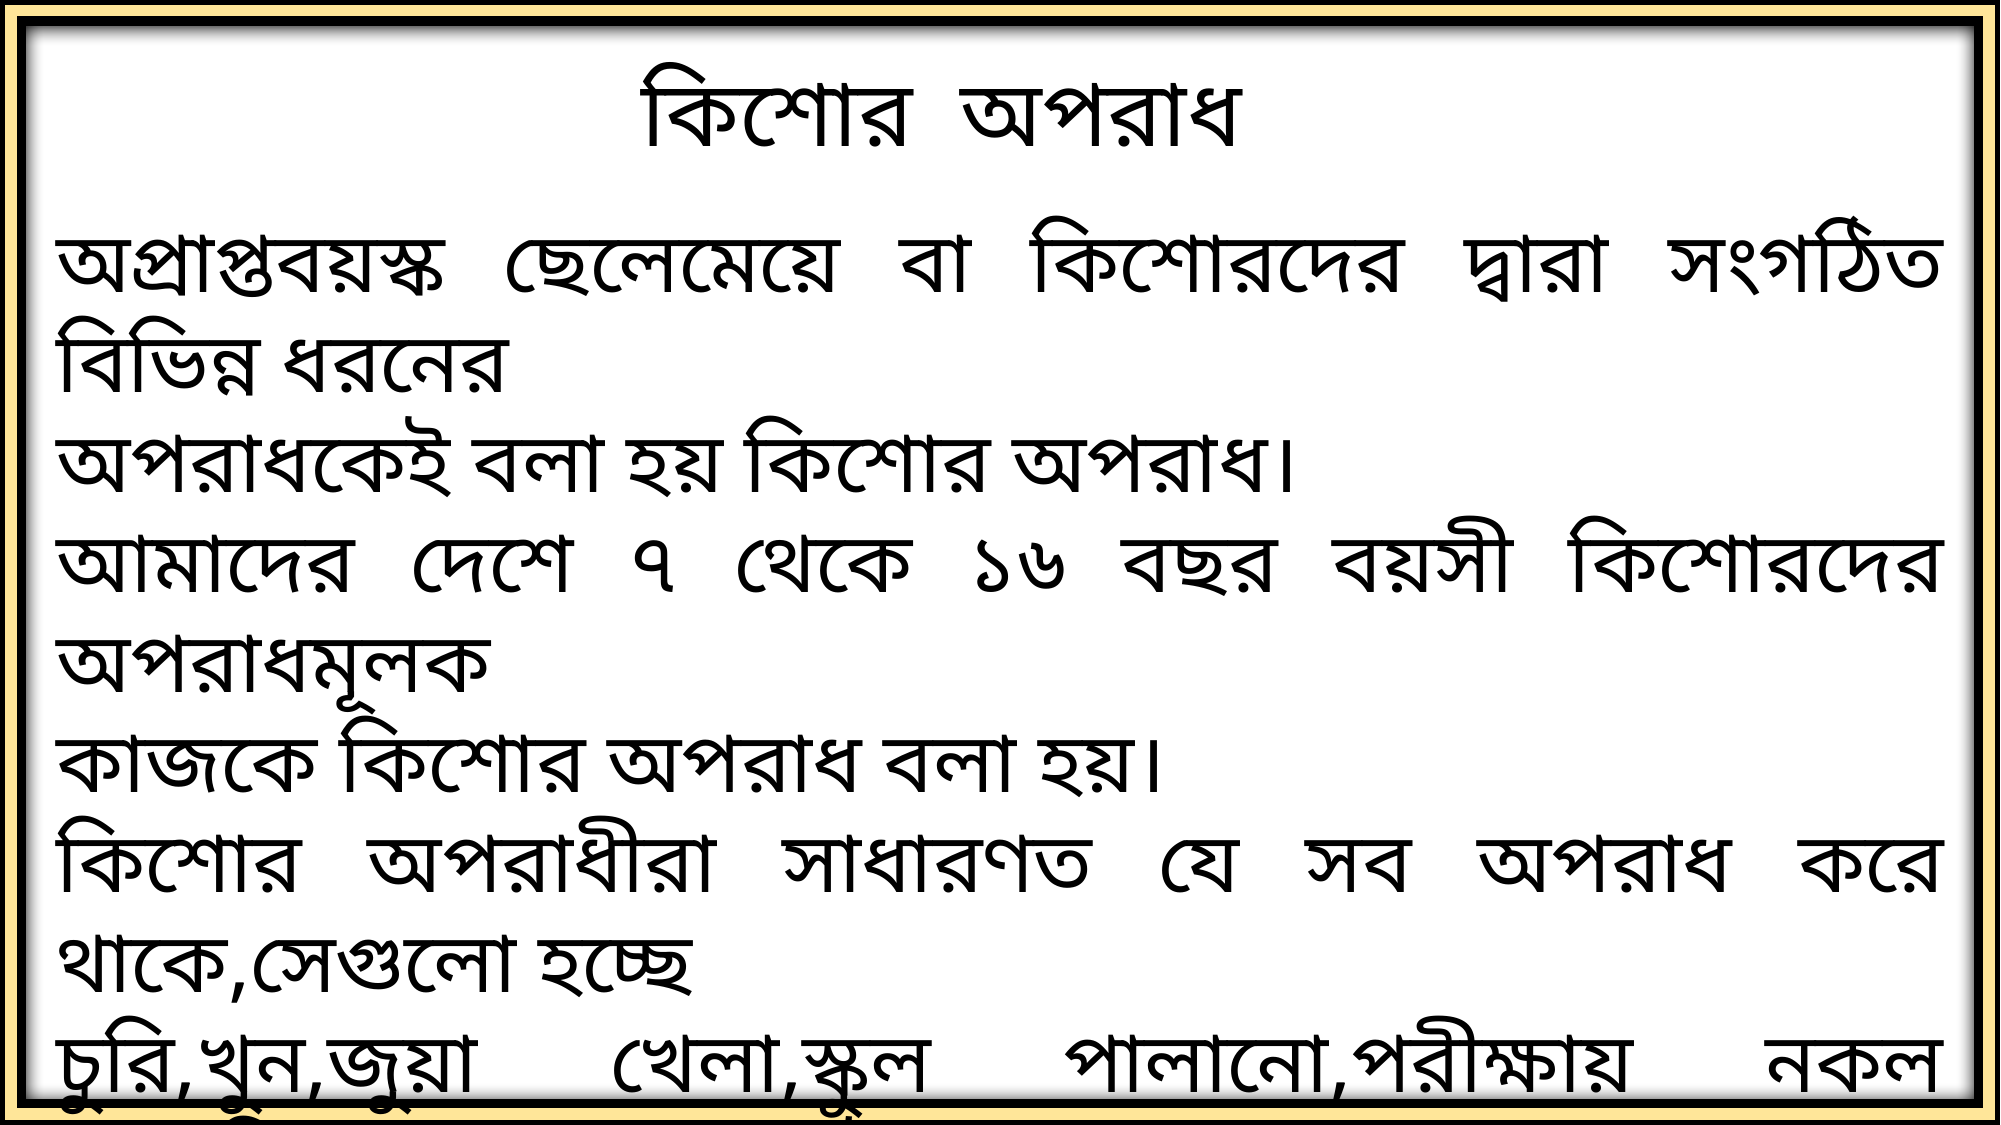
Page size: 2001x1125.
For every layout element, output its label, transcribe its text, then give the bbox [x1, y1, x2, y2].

text_box কিশোর অপরাধ [626, 47, 1257, 173]
text_box অপ্রাপ্তবয়স্ক ছেলেমেয়ে বা কিশোরদের দ্বারা সংগঠিত বিভিন্ন ধরনের অপরাধকেই বলা হয় কিশোর অপরাধ। আমাদের দেশে ৭ থেকে ১৬ বছর বয়সী ‍কিশোরদের অপরাধমূলক কাজকে কিশোর অপরাধ বলা হয়। কিশোর অপরাধীরা সাধারণত যে সব অপরাধ করে থাকে,সেগুলো হচ্ছে চুরি,খুন,জুয়া খেলা,স্কুল পালানো,পরীক্ষায় নকল করা,বিদ্যলয় ও পথে ঘাটে উচ্ছৃঙ্খল আচরণ,পকেট মারা,এসিড নিক্ষেপ,মাদক গ্রহন ইত্যদি। [41, 201, 1959, 1125]
text_box [0, 0, 2000, 1125]
